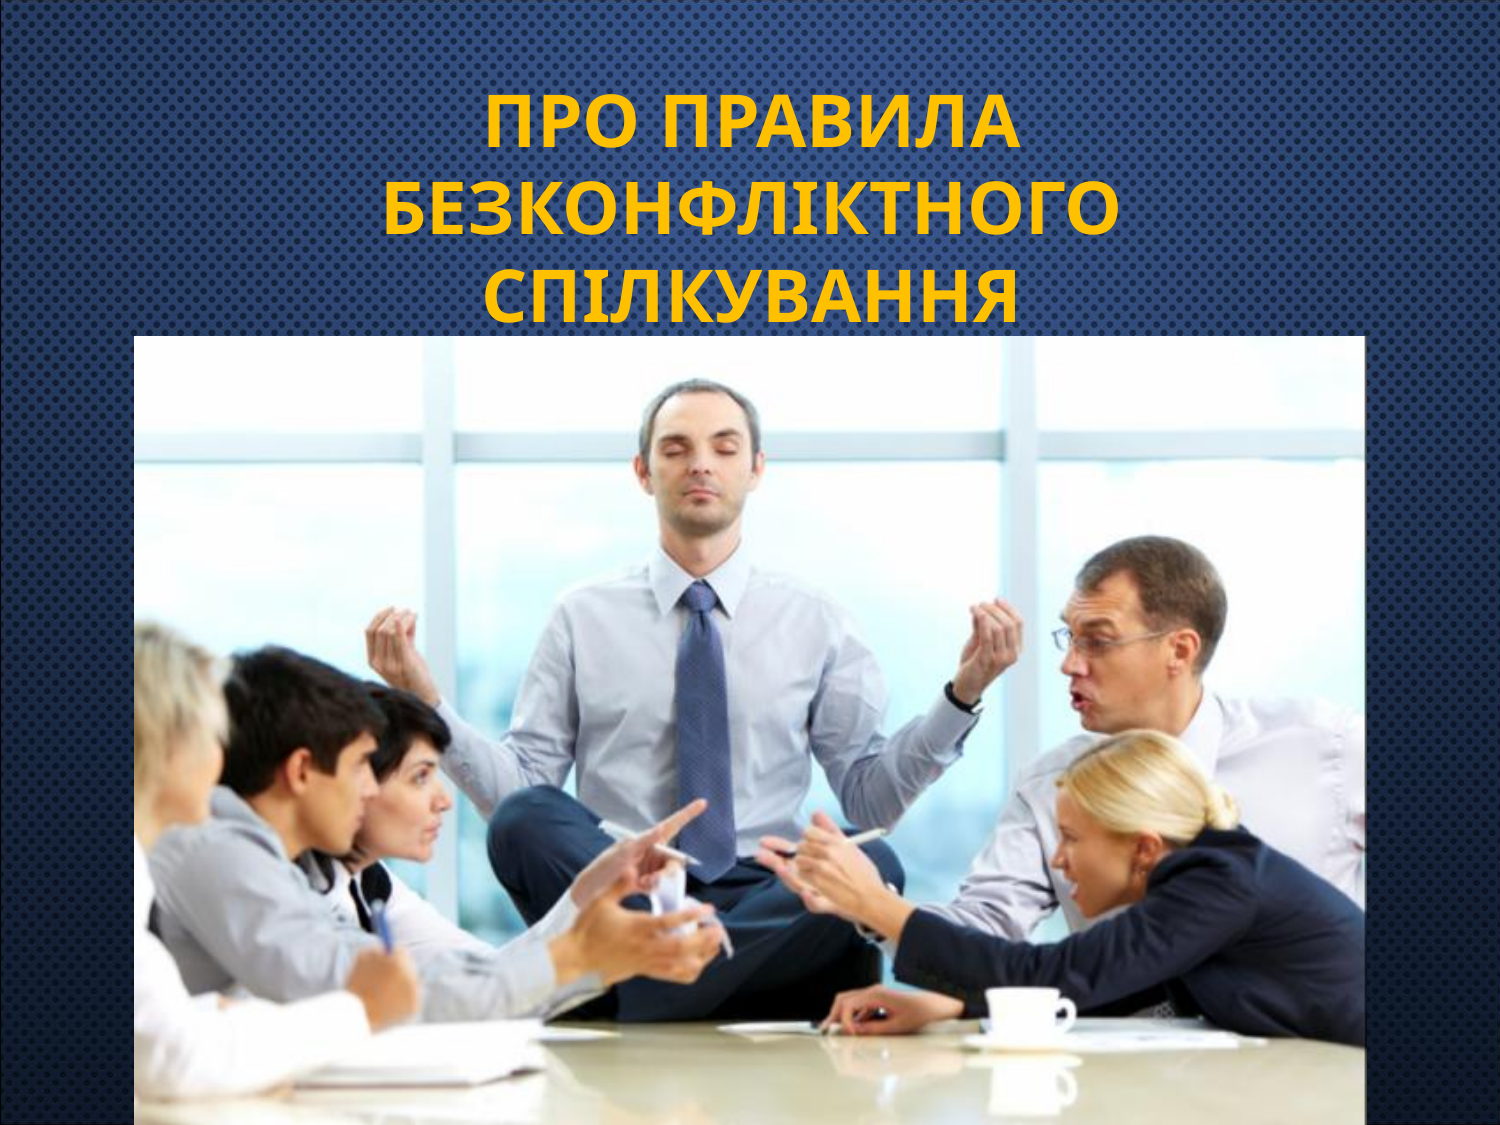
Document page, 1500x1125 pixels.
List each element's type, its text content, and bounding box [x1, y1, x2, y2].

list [133, 335, 1367, 1125]
title про правила безконфліктного спілкування [113, 97, 1390, 314]
picture [0, 0, 1500, 1125]
